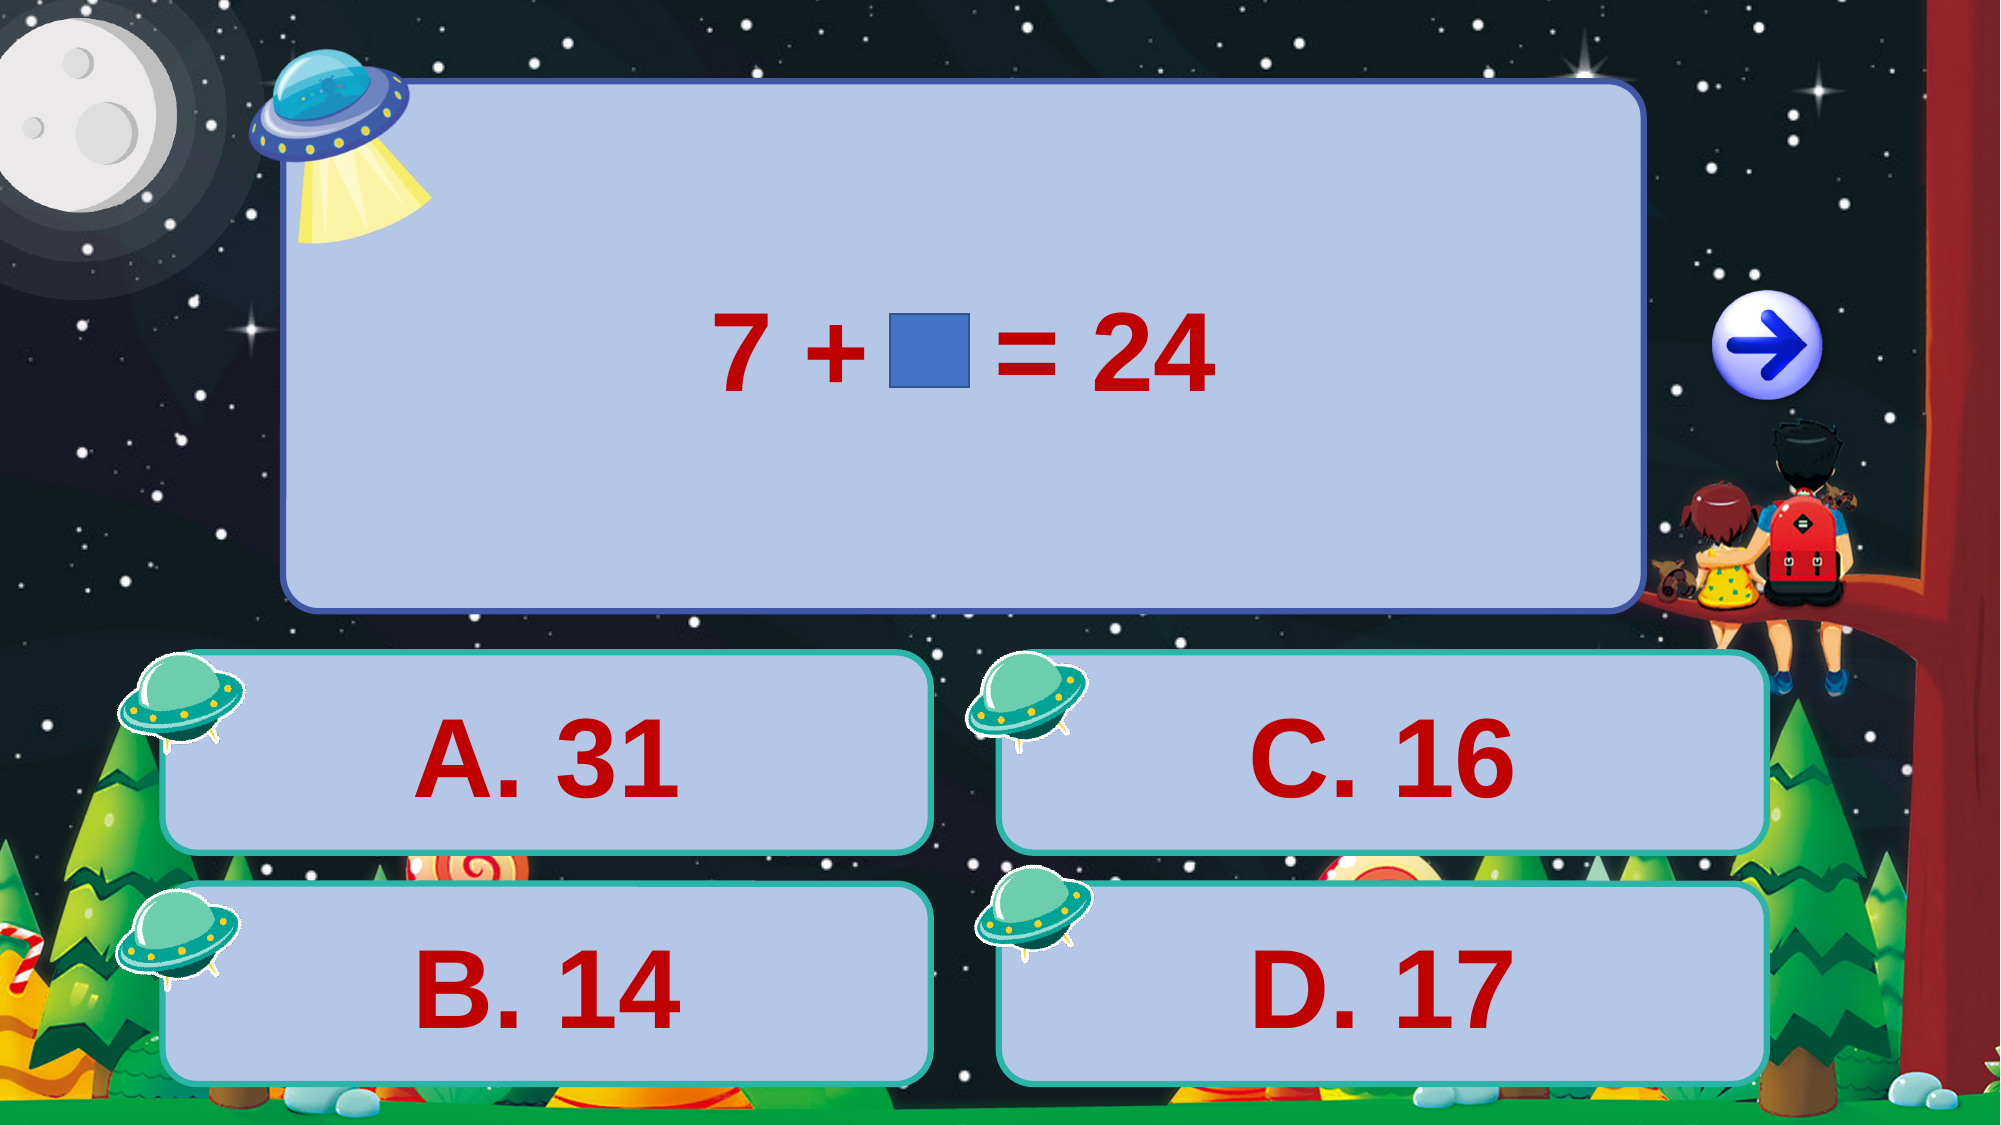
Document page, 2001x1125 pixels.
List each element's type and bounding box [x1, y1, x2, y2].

text_box [948, 621, 1767, 853]
text_box [100, 859, 931, 1084]
text_box [103, 623, 931, 853]
text_box [960, 836, 1767, 1084]
picture [0, 0, 2000, 1125]
